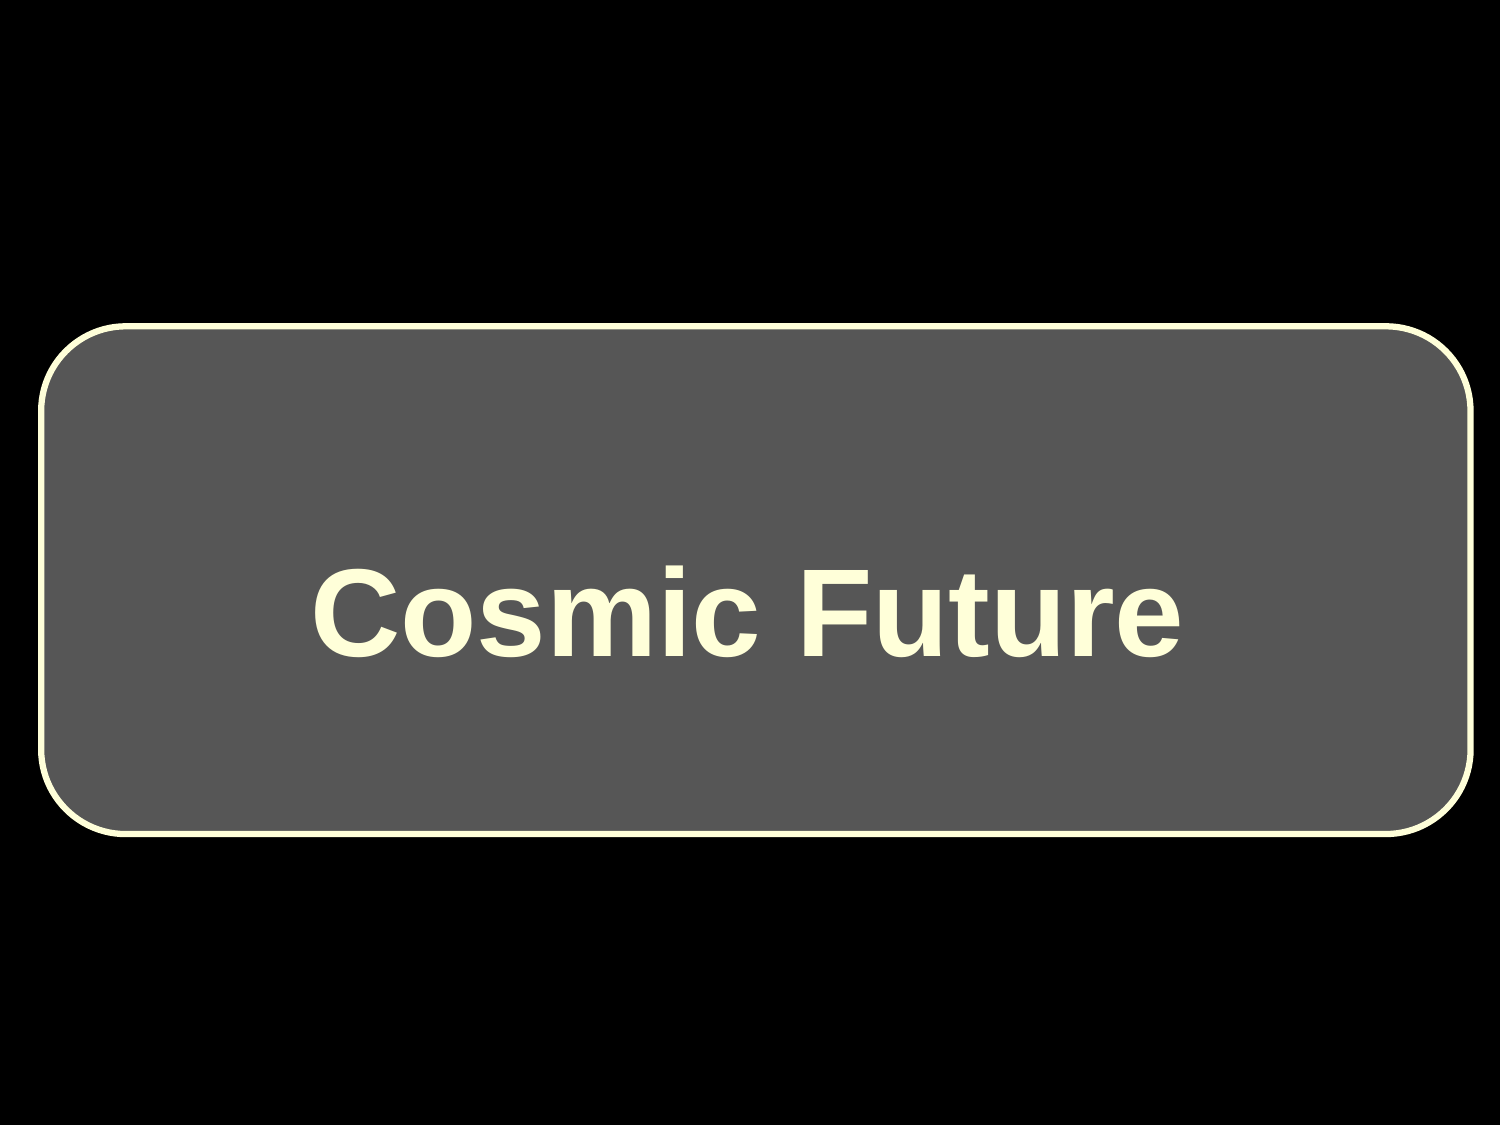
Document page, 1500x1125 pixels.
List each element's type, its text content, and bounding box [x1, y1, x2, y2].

text_box Cosmic Future [0, 361, 1500, 679]
text_box [41, 679, 1471, 835]
text_box [57, 326, 1455, 361]
